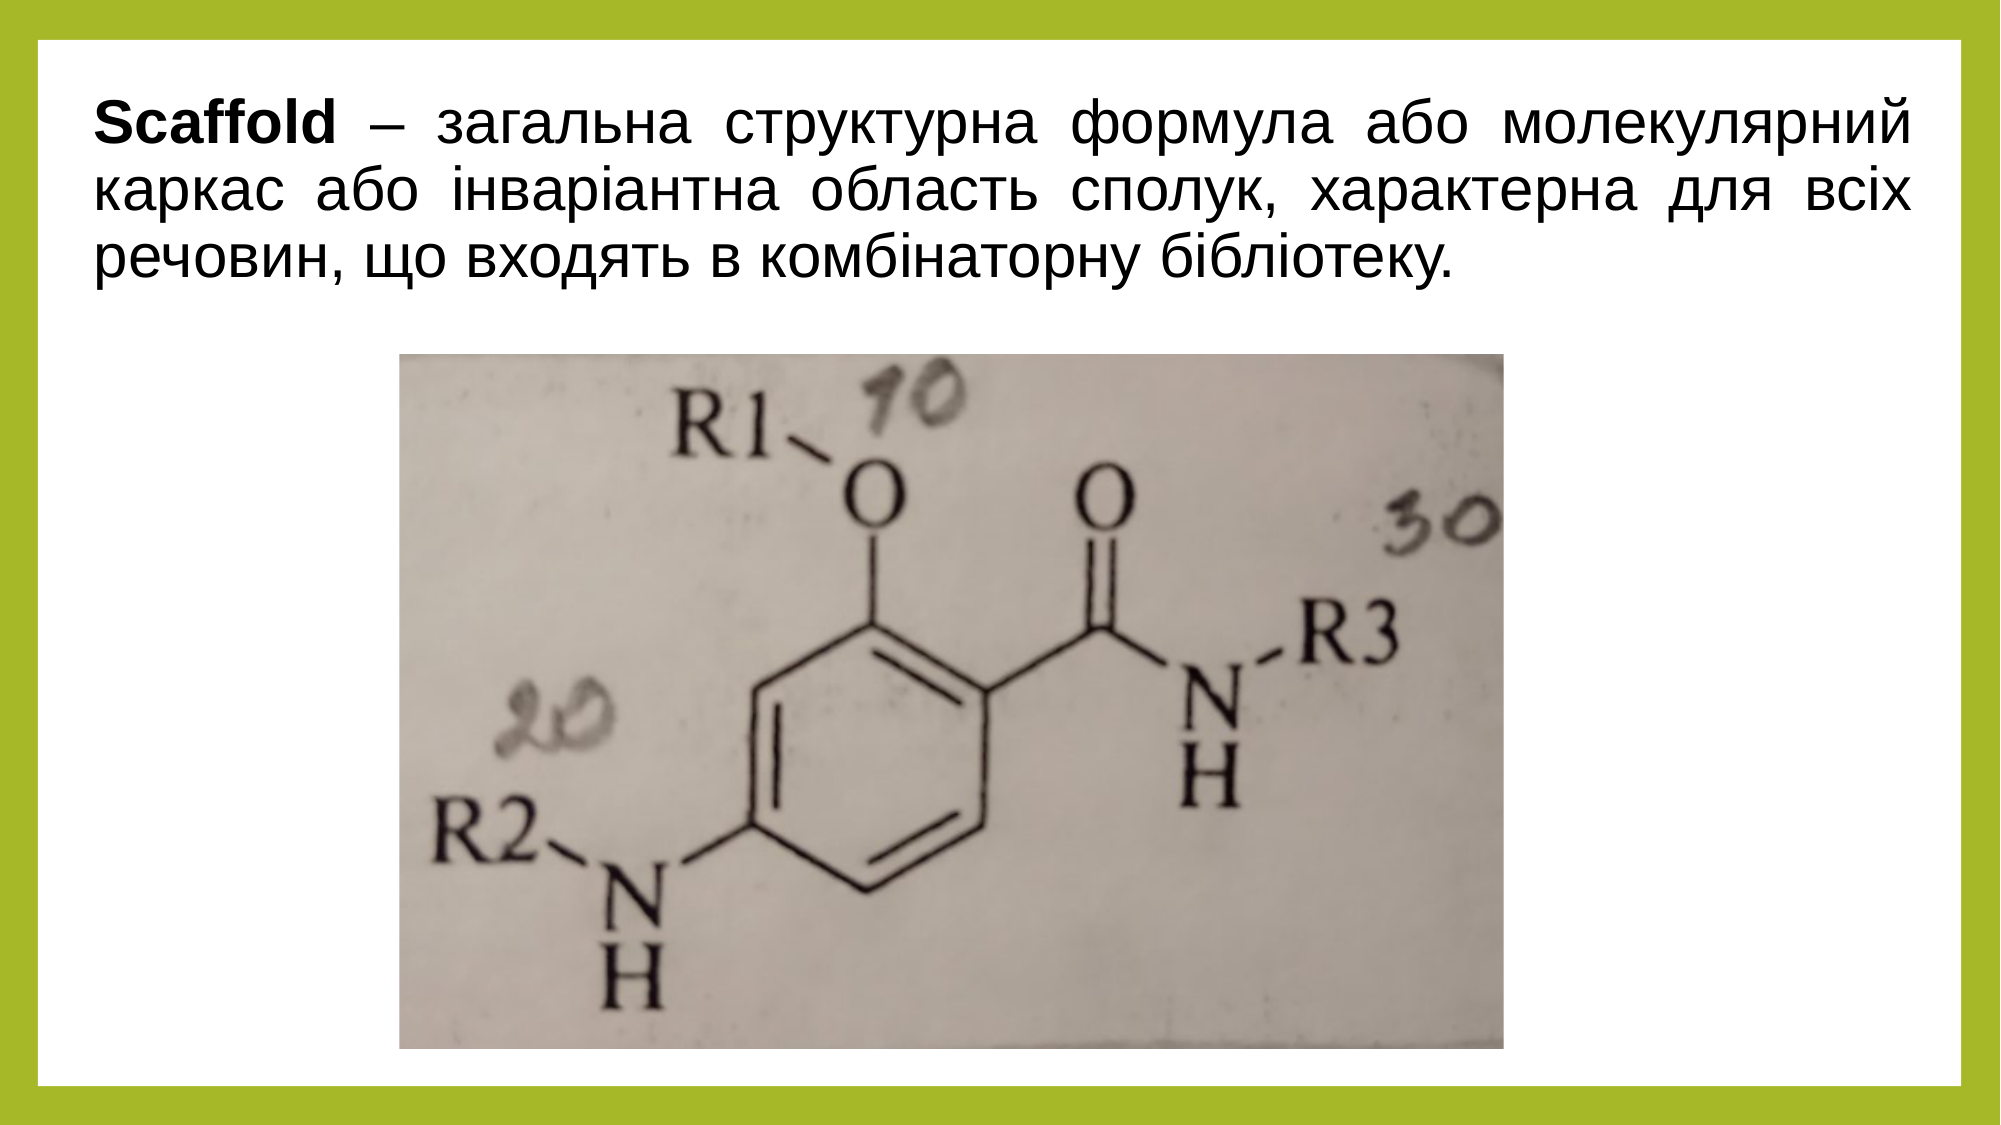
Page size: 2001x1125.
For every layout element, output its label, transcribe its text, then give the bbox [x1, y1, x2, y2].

title Scaffold – загальна структурна формула або молекулярний каркас або інваріантна область сполук, характерна для всіх речовин, що входять в комбінаторну бібліотеку. [78, 58, 1930, 323]
picture [399, 148, 1504, 1125]
